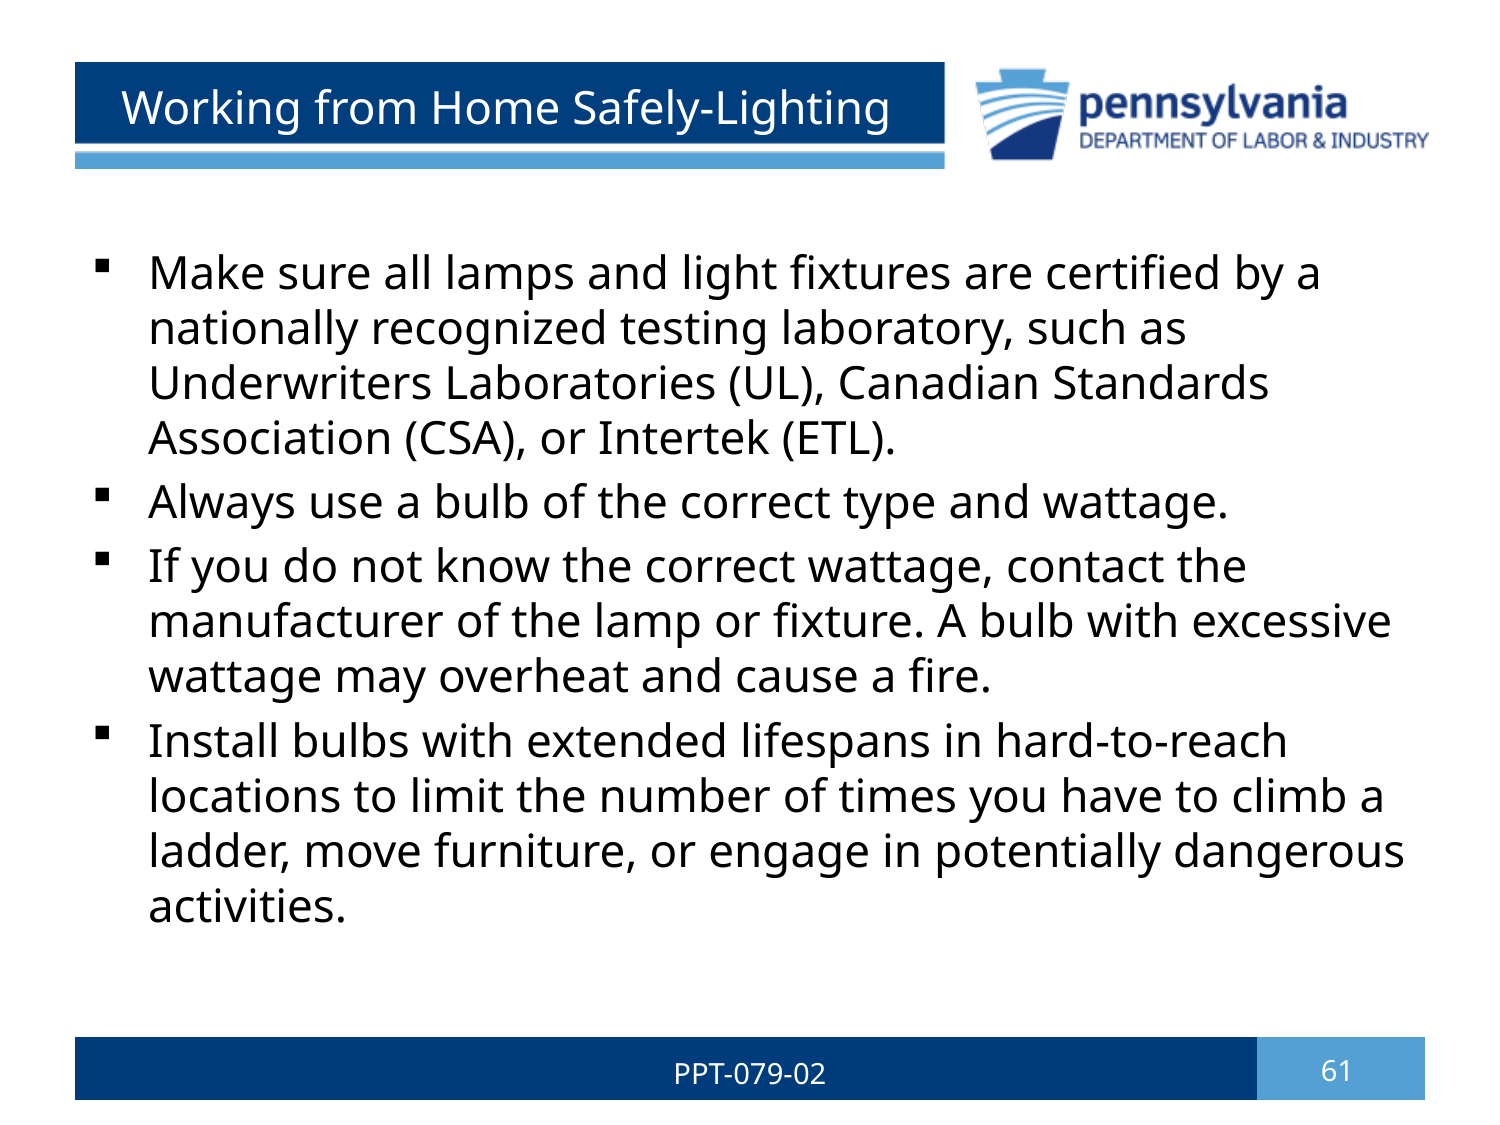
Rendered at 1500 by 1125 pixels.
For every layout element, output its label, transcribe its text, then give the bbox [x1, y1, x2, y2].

footer PPT-079-02 [512, 1042, 988, 1103]
slide_number 61 [1250, 1042, 1425, 1103]
title Working from Home Safely-Lighting [75, 62, 950, 150]
picture [75, 1037, 1425, 1100]
subtitle Make sure all lamps and light fixtures are certified by a nationally recognized testing laboratory, such as Underwriters Laboratories (UL), Canadian Standards Association (CSA), or Intertek (ETL). Always use a bulb of the correct type and wattage. If you do not know the correct wattage, contact the manufacturer of the lamp or fixture. A bulb with excessive wattage may overheat and cause a fire. Install bulbs with extended lifespans in hard-to-reach locations to limit the number of times you have to climb a ladder, move furniture, or engage in potentially dangerous activities. [76, 236, 1425, 947]
picture [75, 62, 1429, 169]
